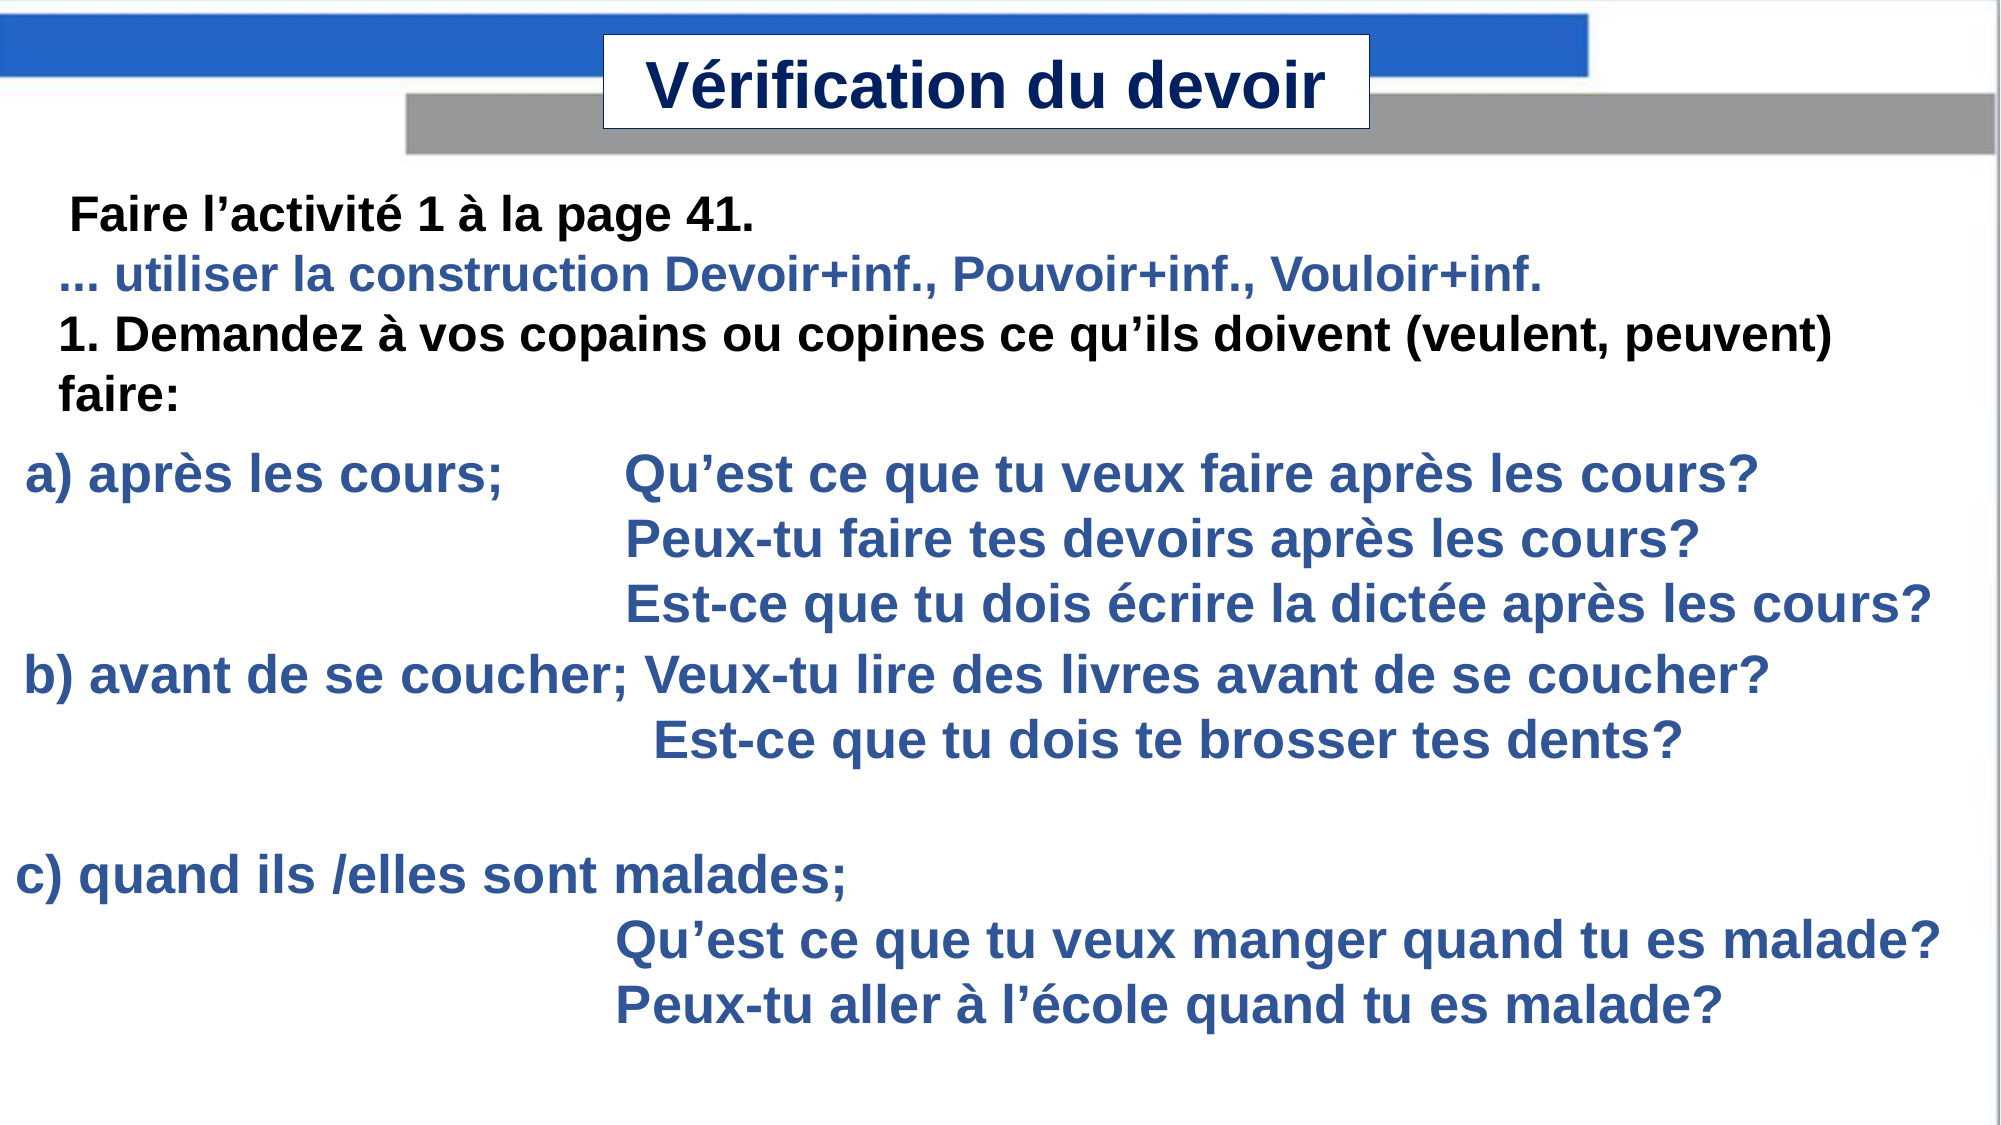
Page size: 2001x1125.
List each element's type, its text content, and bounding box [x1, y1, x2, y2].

picture [0, 0, 2001, 1125]
text_box a) après les cours; Qu’est ce que tu veux faire après les cours? Peux-tu faire tes devoirs après les cours? Est-ce que tu dois écrire la dictée après les cours? [11, 431, 1951, 642]
text_box b) avant de se coucher; Veux-tu lire des livres avant de se coucher? Est-ce que tu dois te brosser tes dents? [8, 631, 1790, 777]
text_box Vérification du devoir [603, 34, 1370, 129]
text_box Faire l’activité 1 à la page 41. ... utiliser la construction Devoir+inf., Pouvoir+inf., Vouloir+inf. 1. Demandez à vos copains ou copines ce qu’ils doivent (veulent, peuvent) faire: [44, 173, 1962, 429]
text_box c) quand ils /elles sont malades; Qu’est ce que tu veux manger quand tu es malade? Peux-tu aller à l’école quand tu es malade? [1, 832, 1965, 1042]
